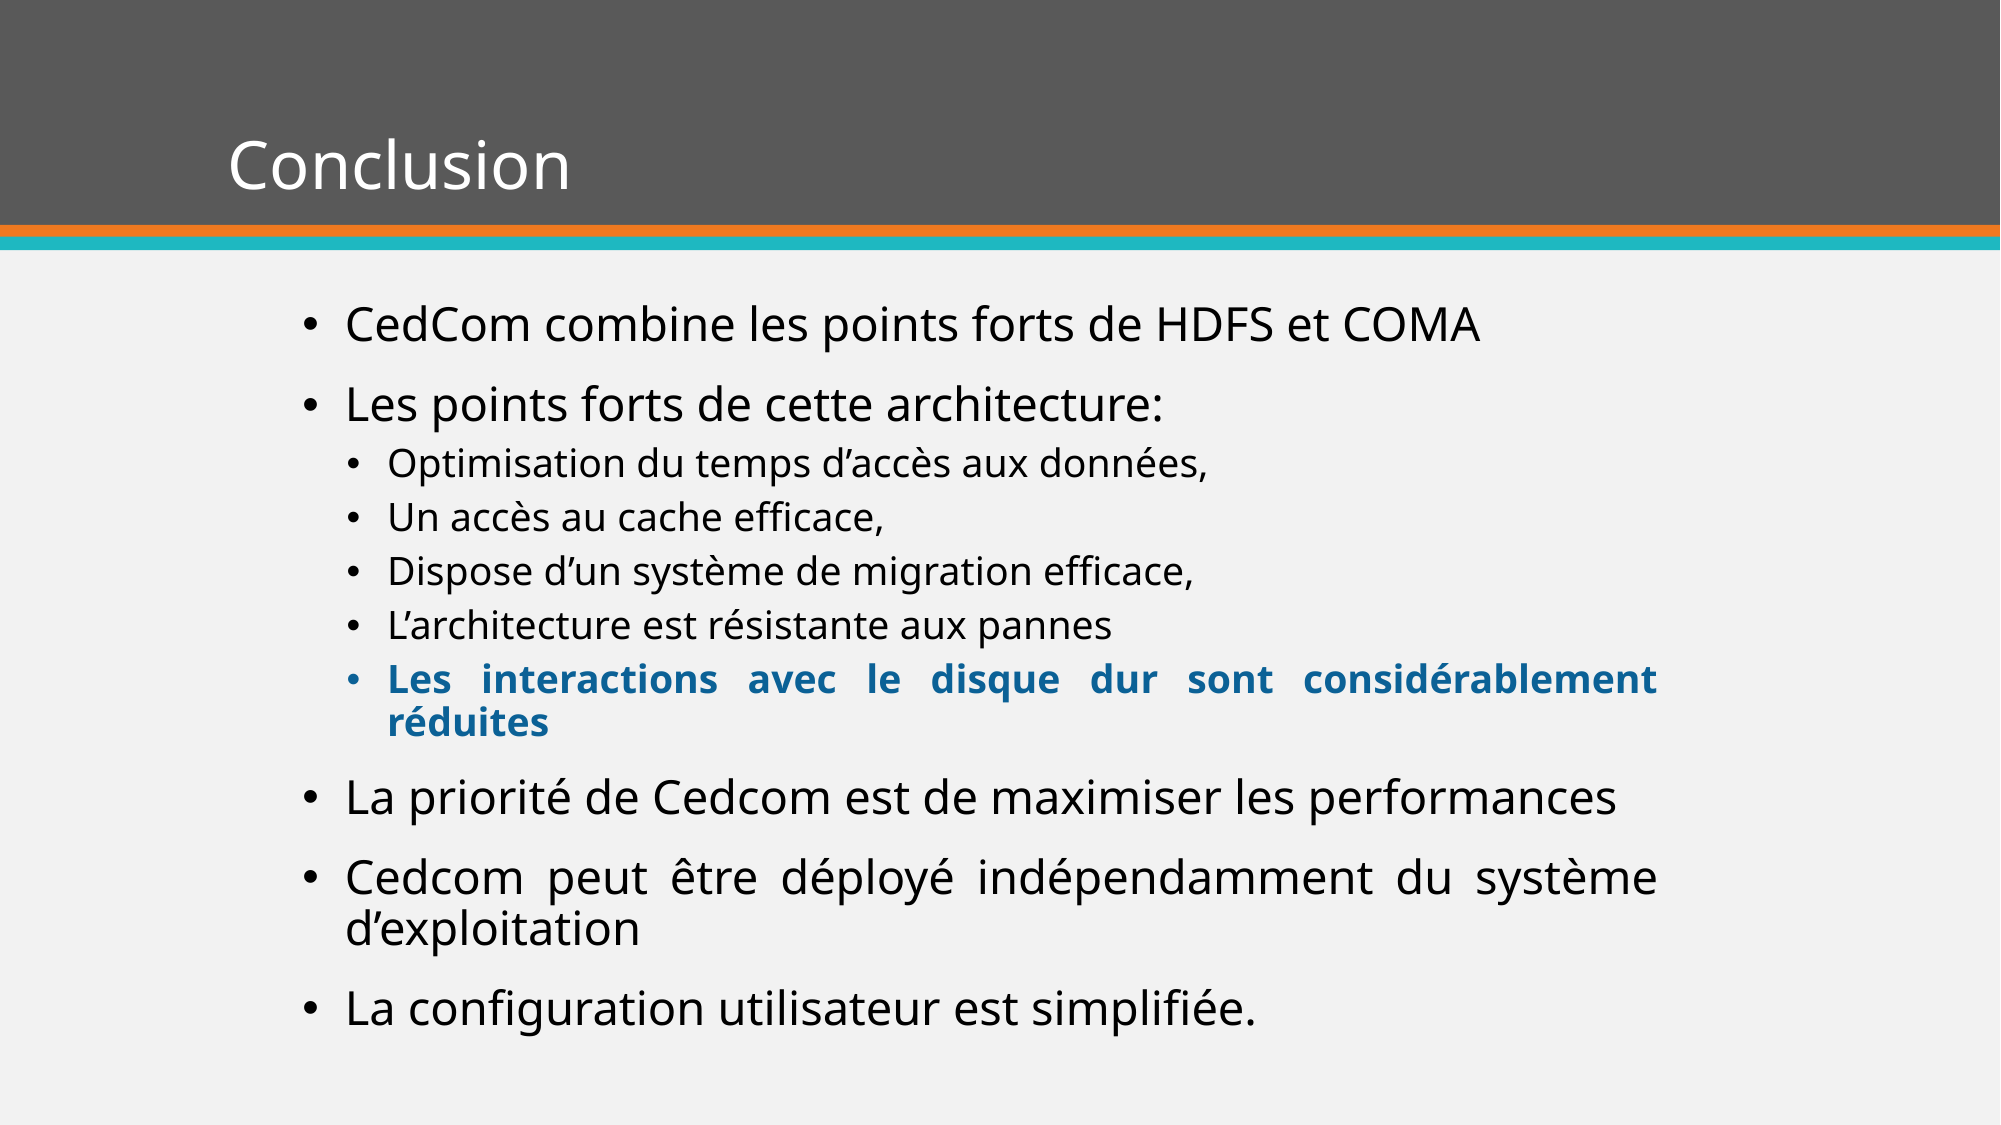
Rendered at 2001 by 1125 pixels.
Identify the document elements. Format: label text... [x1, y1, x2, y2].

title Conclusion [212, 41, 1964, 212]
list CedCom combine les points forts de HDFS et COMA Les points forts de cette architecture: Optimisation du temps d’accès aux données, Un accès au cache efficace, Dispose d’un système de migration efficace, L’architecture est résistante aux pannes Les interactions avec le disque dur sont considérablement réduites La priorité de Cedcom est de maximiser les performances Cedcom peut être déployé indépendamment du système d’exploitation La configuration utilisateur est simplifiée. [287, 293, 1675, 1050]
